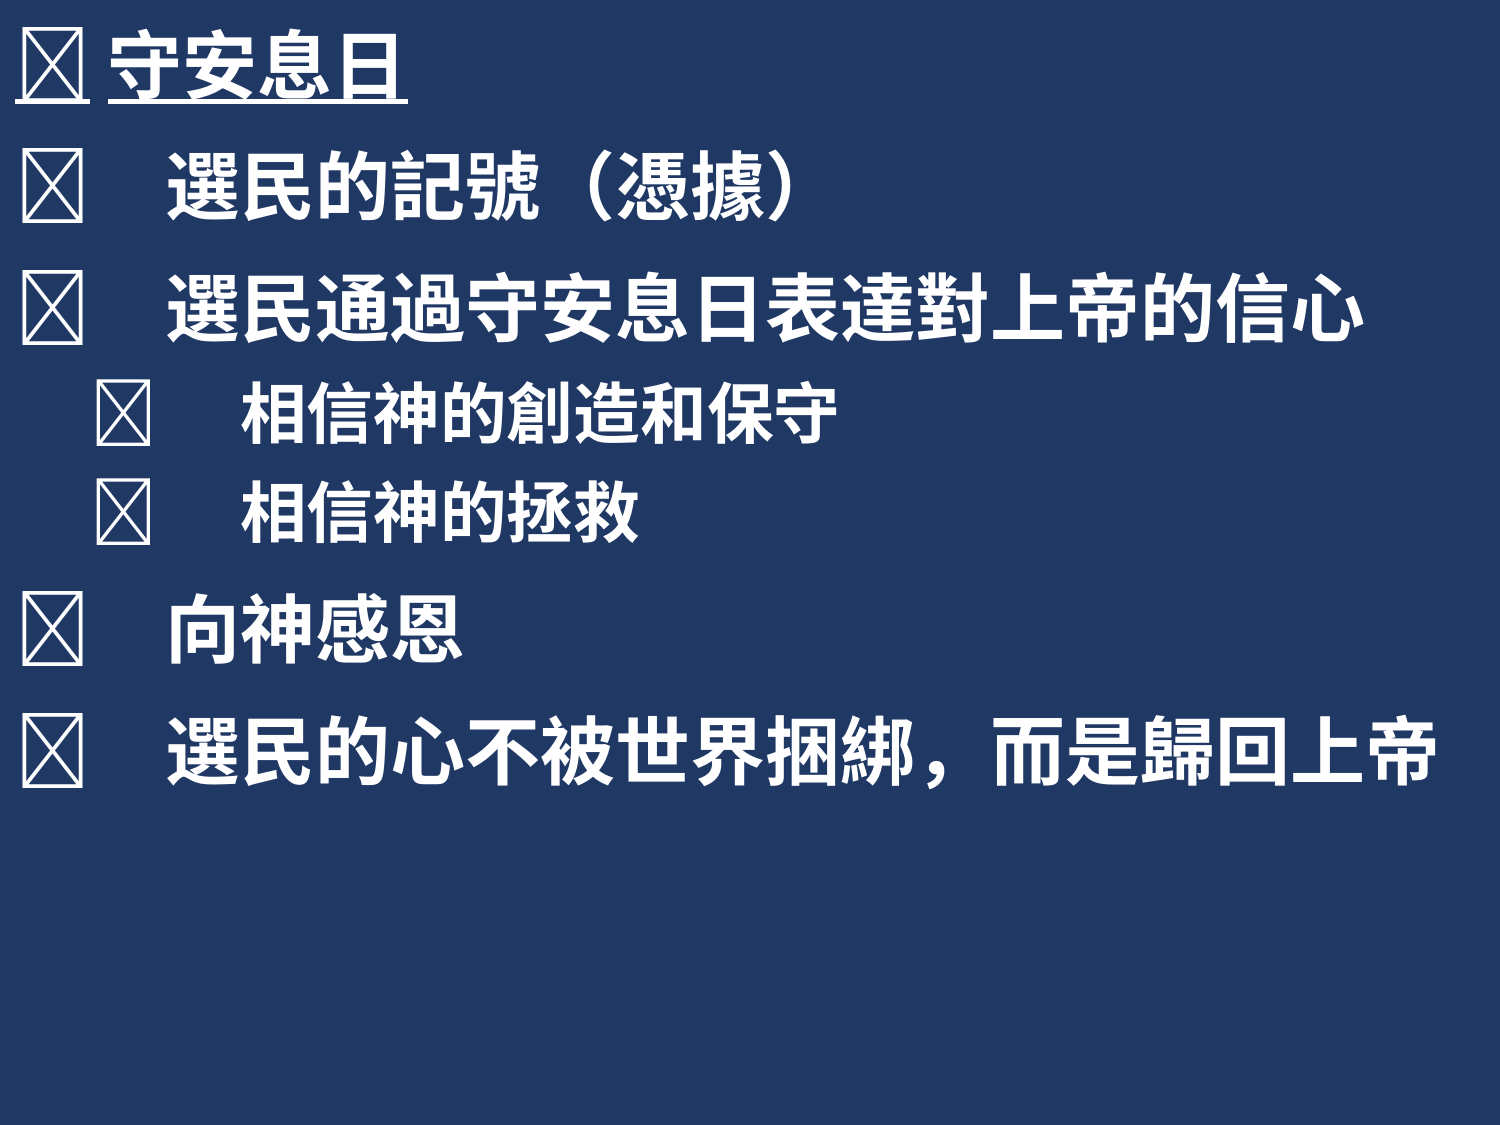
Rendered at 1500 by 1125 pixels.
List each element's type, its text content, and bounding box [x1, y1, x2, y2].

list 守安息日  選民的記號（憑據）  選民通過守安息日表達對上帝的信心  相信神的創造和保守  相信神的拯救  向神感恩  選民的心不被世界捆綁，而是歸回上帝 [0, 0, 1500, 1125]
